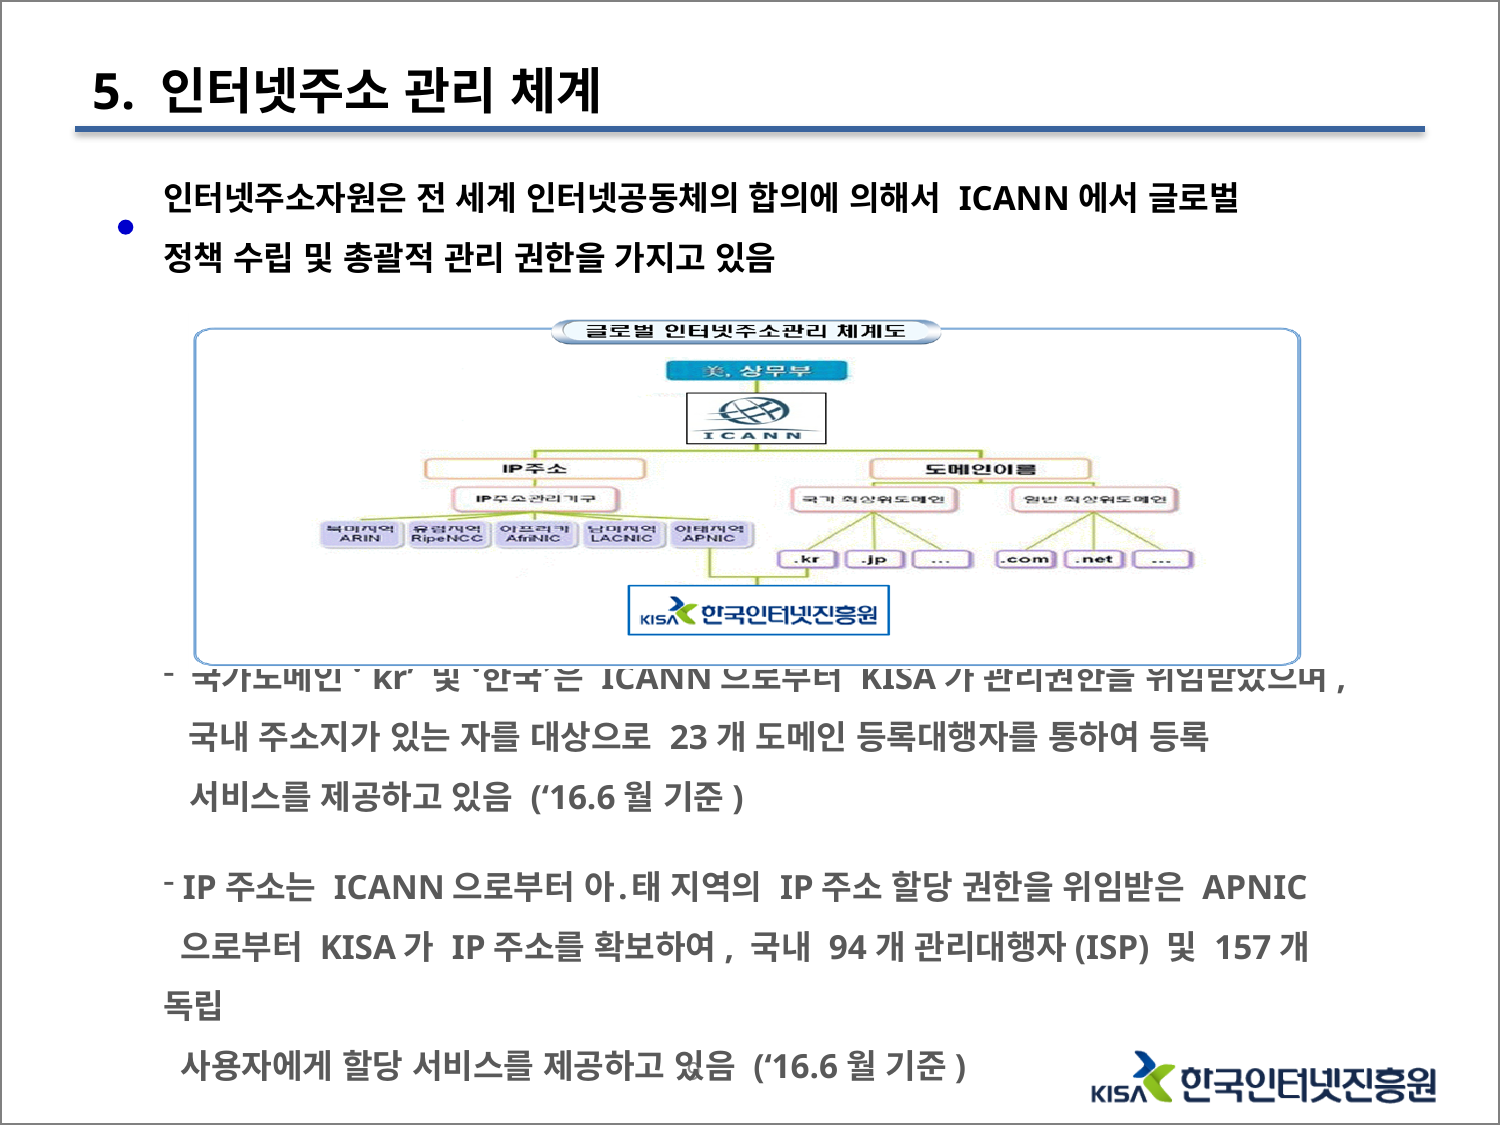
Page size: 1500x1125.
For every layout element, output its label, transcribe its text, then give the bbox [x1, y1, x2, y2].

text_box 인터넷주소자원은 전 세계 인터넷공동체의 합의에 의해서 ICANN에서 글로벌 정책 수립 및 총괄적 관리 권한을 가지고 있음 국가도메인 ‘kr’ 및 ‘한국’은 ICANN으로부터 KISA가 관리권한을 위임받았으며, 국내 주소지가 있는 자를 대상으로 23개 도메인 등록대행자를 통하여 등록 서비스를 제공하고 있음 (‘16.6월 기준) IP주소는 ICANN으로부터 아․태 지역의 IP주소 할당 권한을 위임받은 APNIC 으로부터 KISA가 IP주소를 확보하여, 국내 94개 관리대행자(ISP) 및 157개 독립 사용자에게 할당 서비스를 제공하고 있음 (‘16.6월 기준) [148, 149, 1394, 1125]
text_box [115, 217, 136, 237]
title 5. 인터넷주소 관리 체계 [77, 33, 1428, 147]
picture [170, 313, 1336, 669]
picture [1394, 1042, 1457, 1119]
